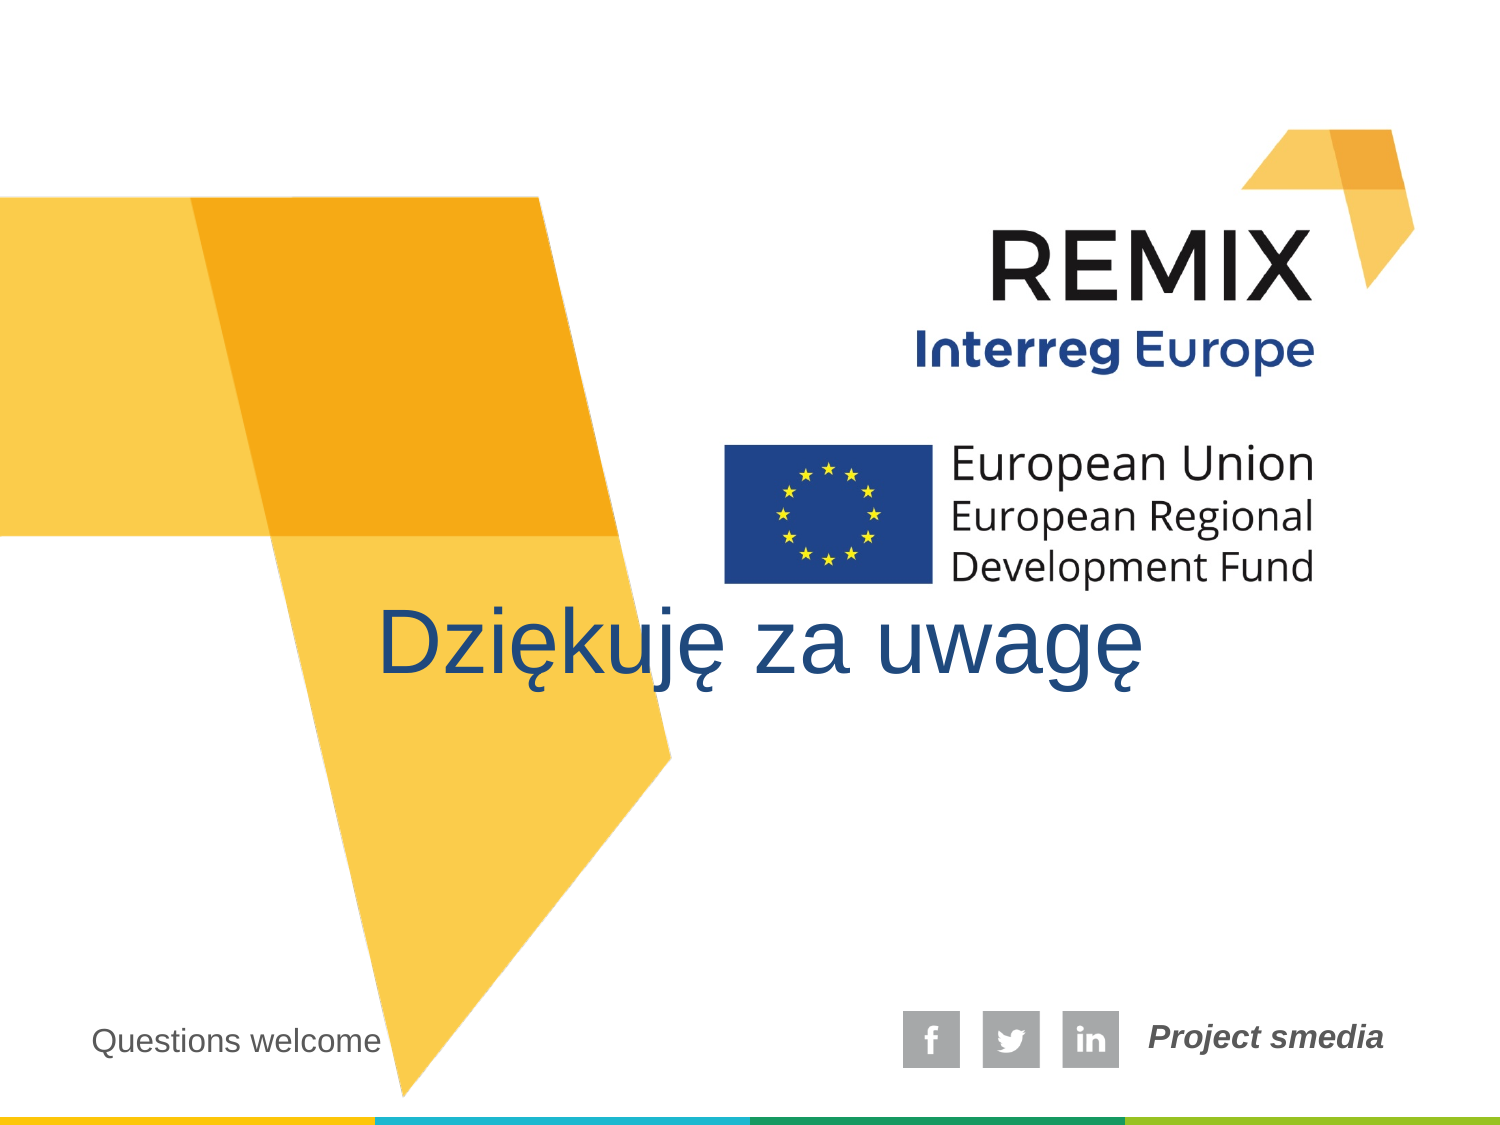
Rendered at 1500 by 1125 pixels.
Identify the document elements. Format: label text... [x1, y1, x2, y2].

picture [903, 1011, 1119, 1068]
title Dziękuję za uwagę [123, 574, 1399, 705]
picture [0, 75, 1471, 1106]
subtitle Questions welcome [76, 1011, 750, 1083]
